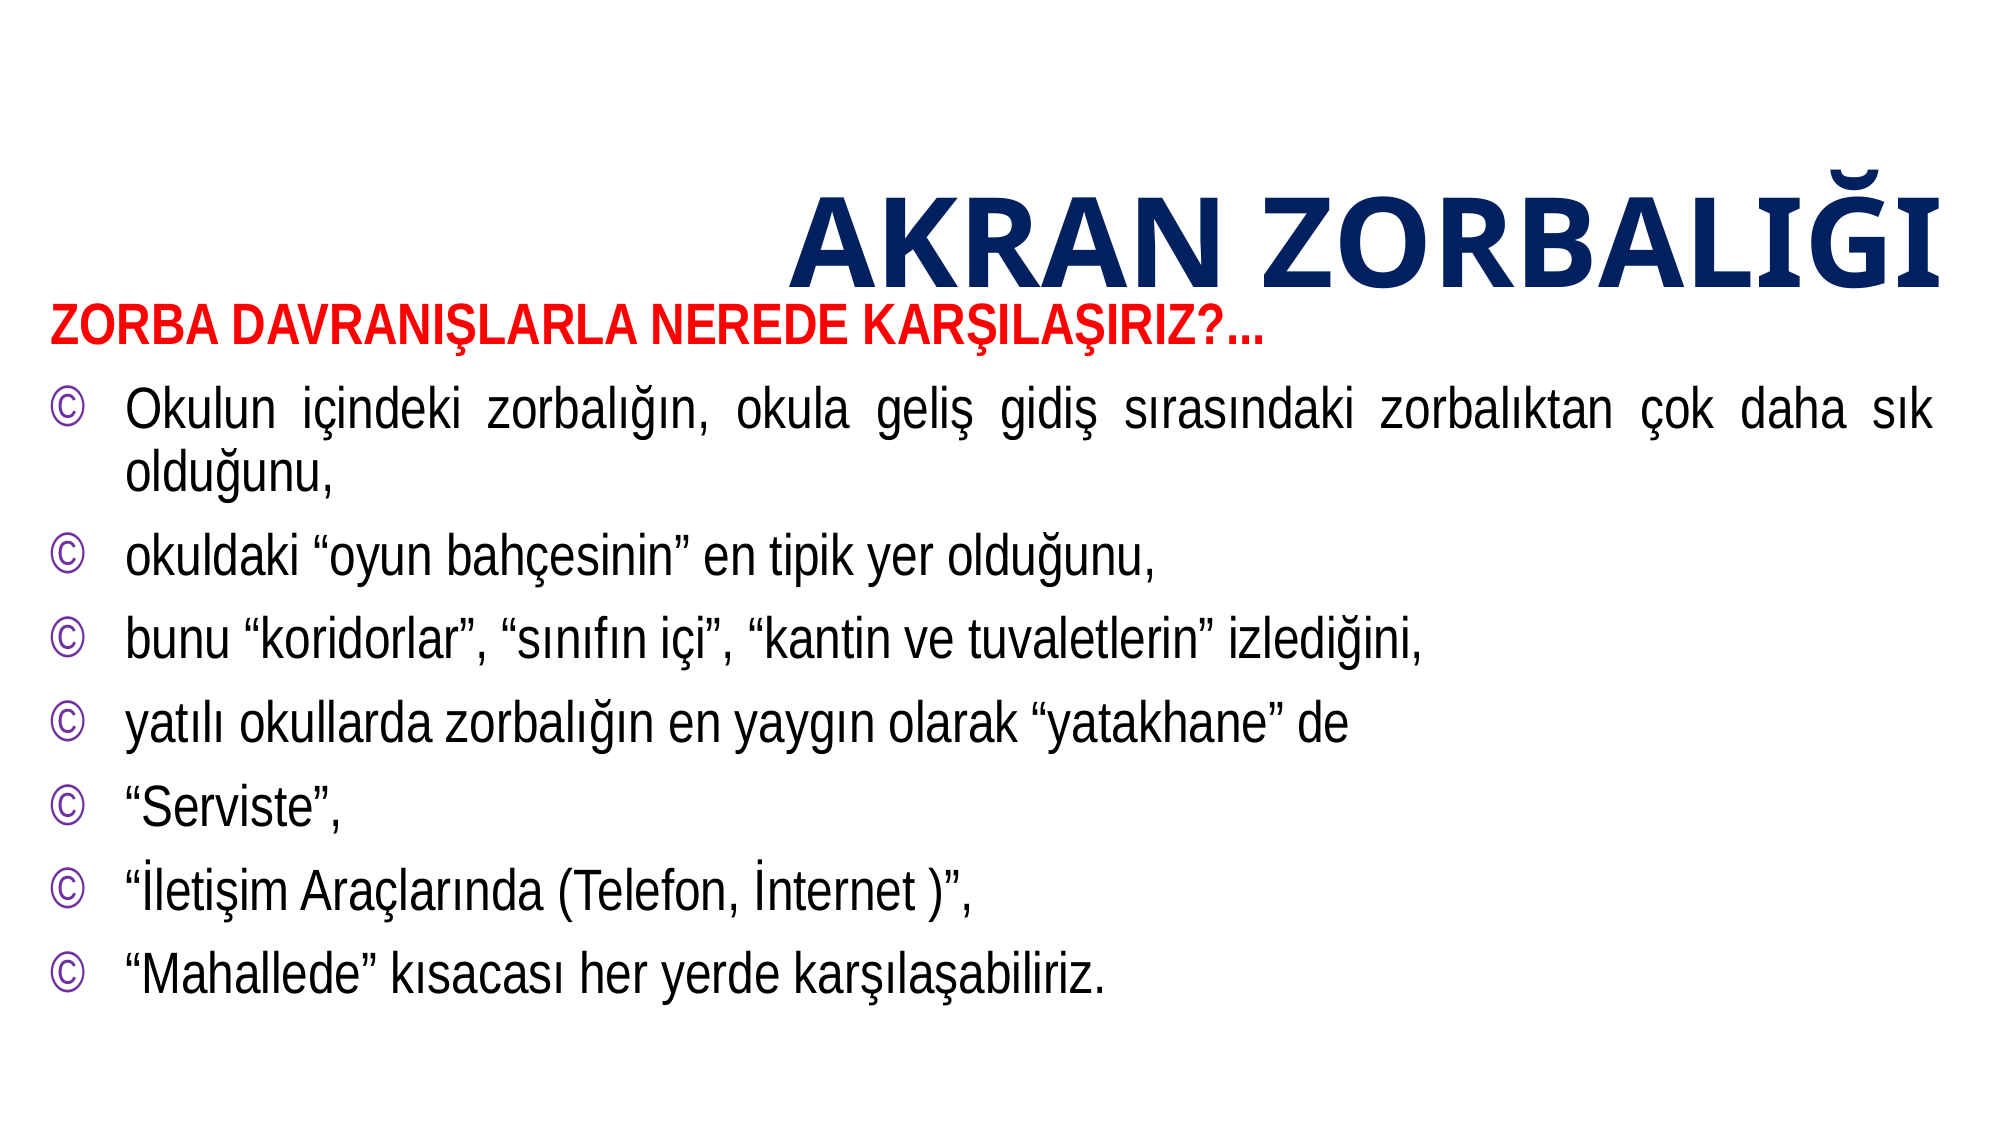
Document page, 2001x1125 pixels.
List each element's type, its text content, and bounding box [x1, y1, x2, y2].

subtitle ZORBA DAVRANIŞLARLA NEREDE KARŞILAŞIRIZ?... Okulun içindeki zorbalığın, okula geliş gidiş sırasındaki zorbalıktan çok daha sık olduğunu, okuldaki “oyun bahçesinin” en tipik yer olduğunu, bunu “koridorlar”, “sınıfın içi”, “kantin ve tuvaletlerin” izlediğini, yatılı okullarda zorbalığın en yaygın olarak “yatakhane” de “Serviste”, “İletişim Araçlarında (Telefon, İnternet )”, “Mahallede” kısacası her yerde karşılaşabiliriz. [35, 286, 1950, 1039]
title AKRAN ZORBALIĞI [35, 152, 1959, 322]
